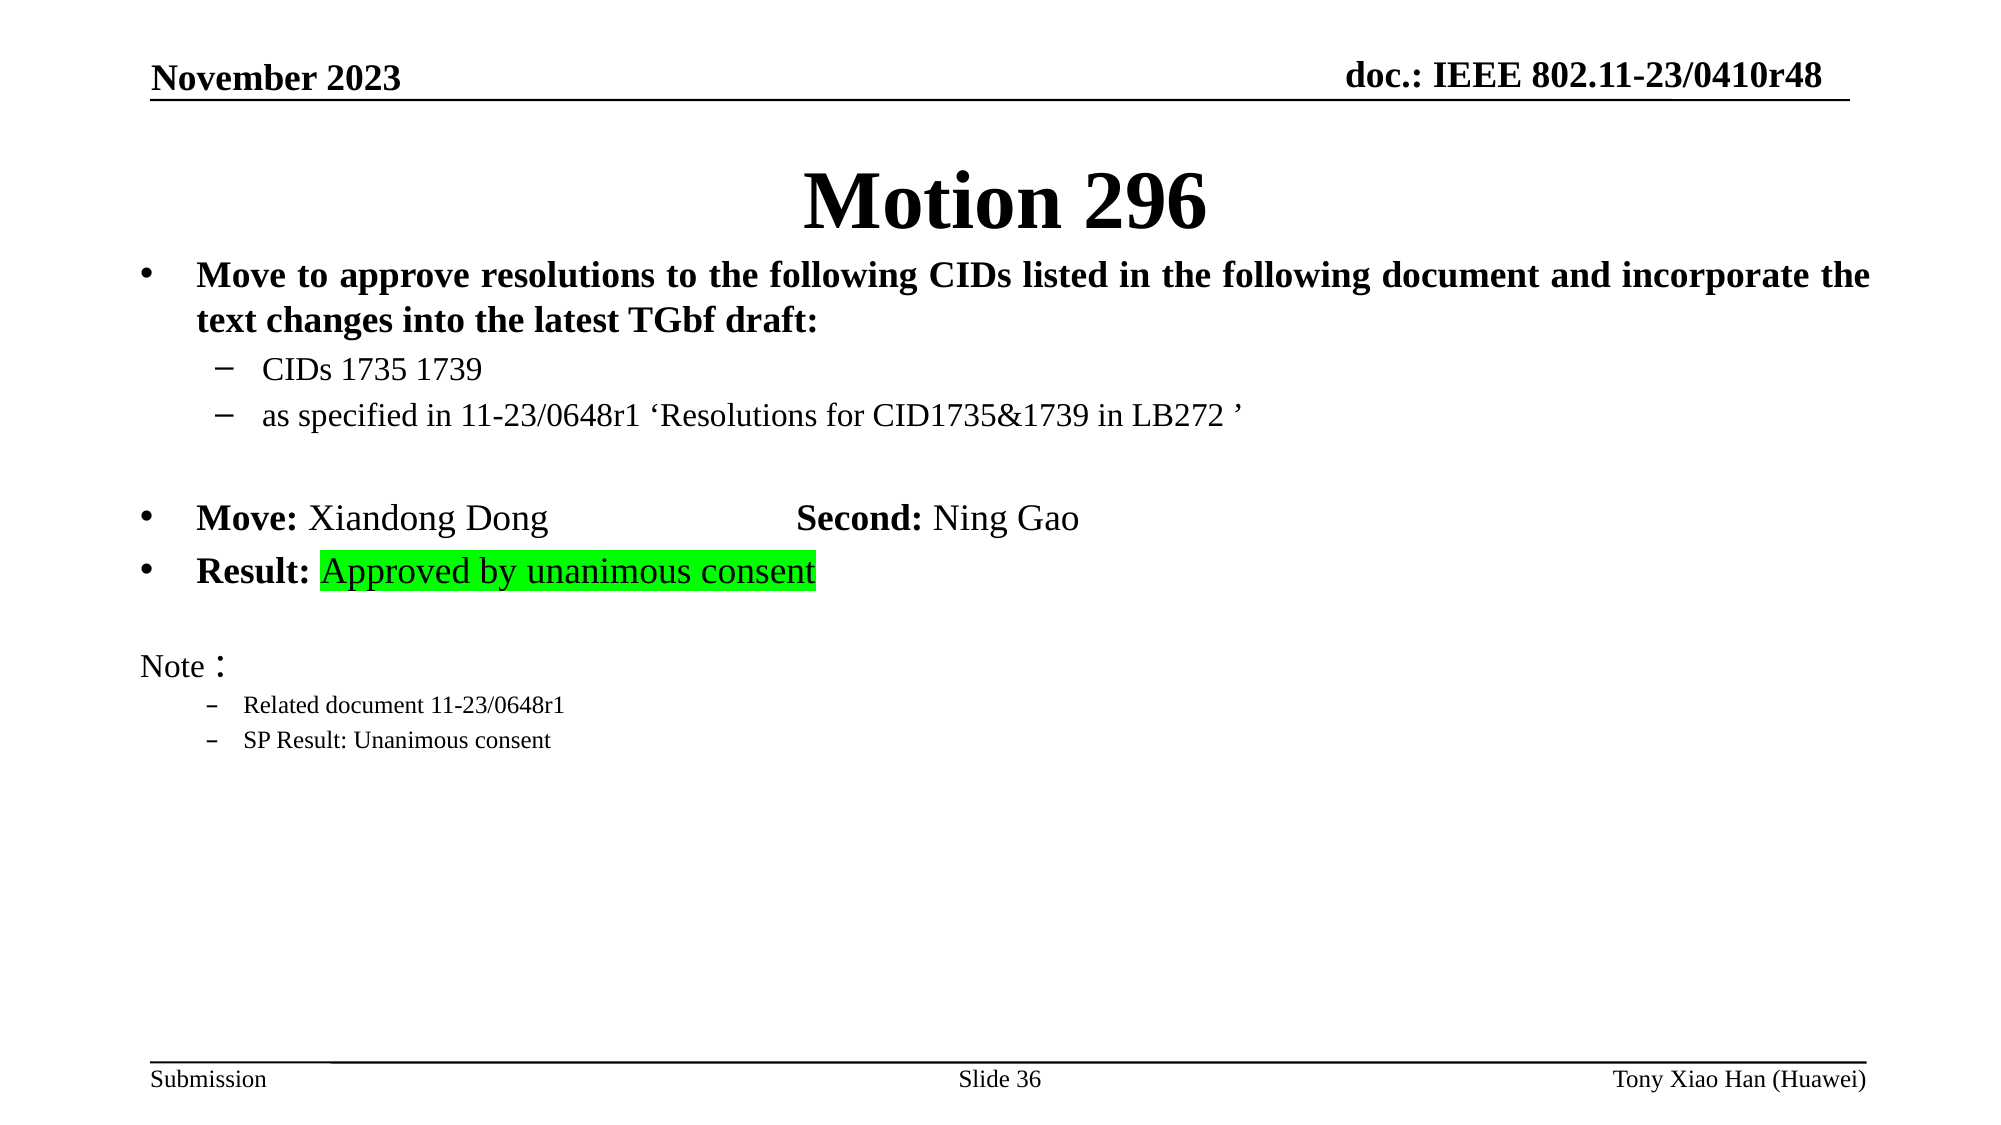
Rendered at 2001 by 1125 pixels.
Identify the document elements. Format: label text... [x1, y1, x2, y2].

text_box Motion 296 [368, 137, 1644, 212]
text_box Move to approve resolutions to the following CIDs listed in the following document and incorporate the text changes into the latest TGbf draft: CIDs 1735 1739 as specified in 11-23/0648r1 ‘Resolutions for CID1735&1739 in LB272 ’ Move: Xiandong Dong Second: Ning Gao Result: Approved by unanimous consent Note： Related document 11-23/0648r1 SP Result: Unanimous consent [125, 212, 1888, 900]
